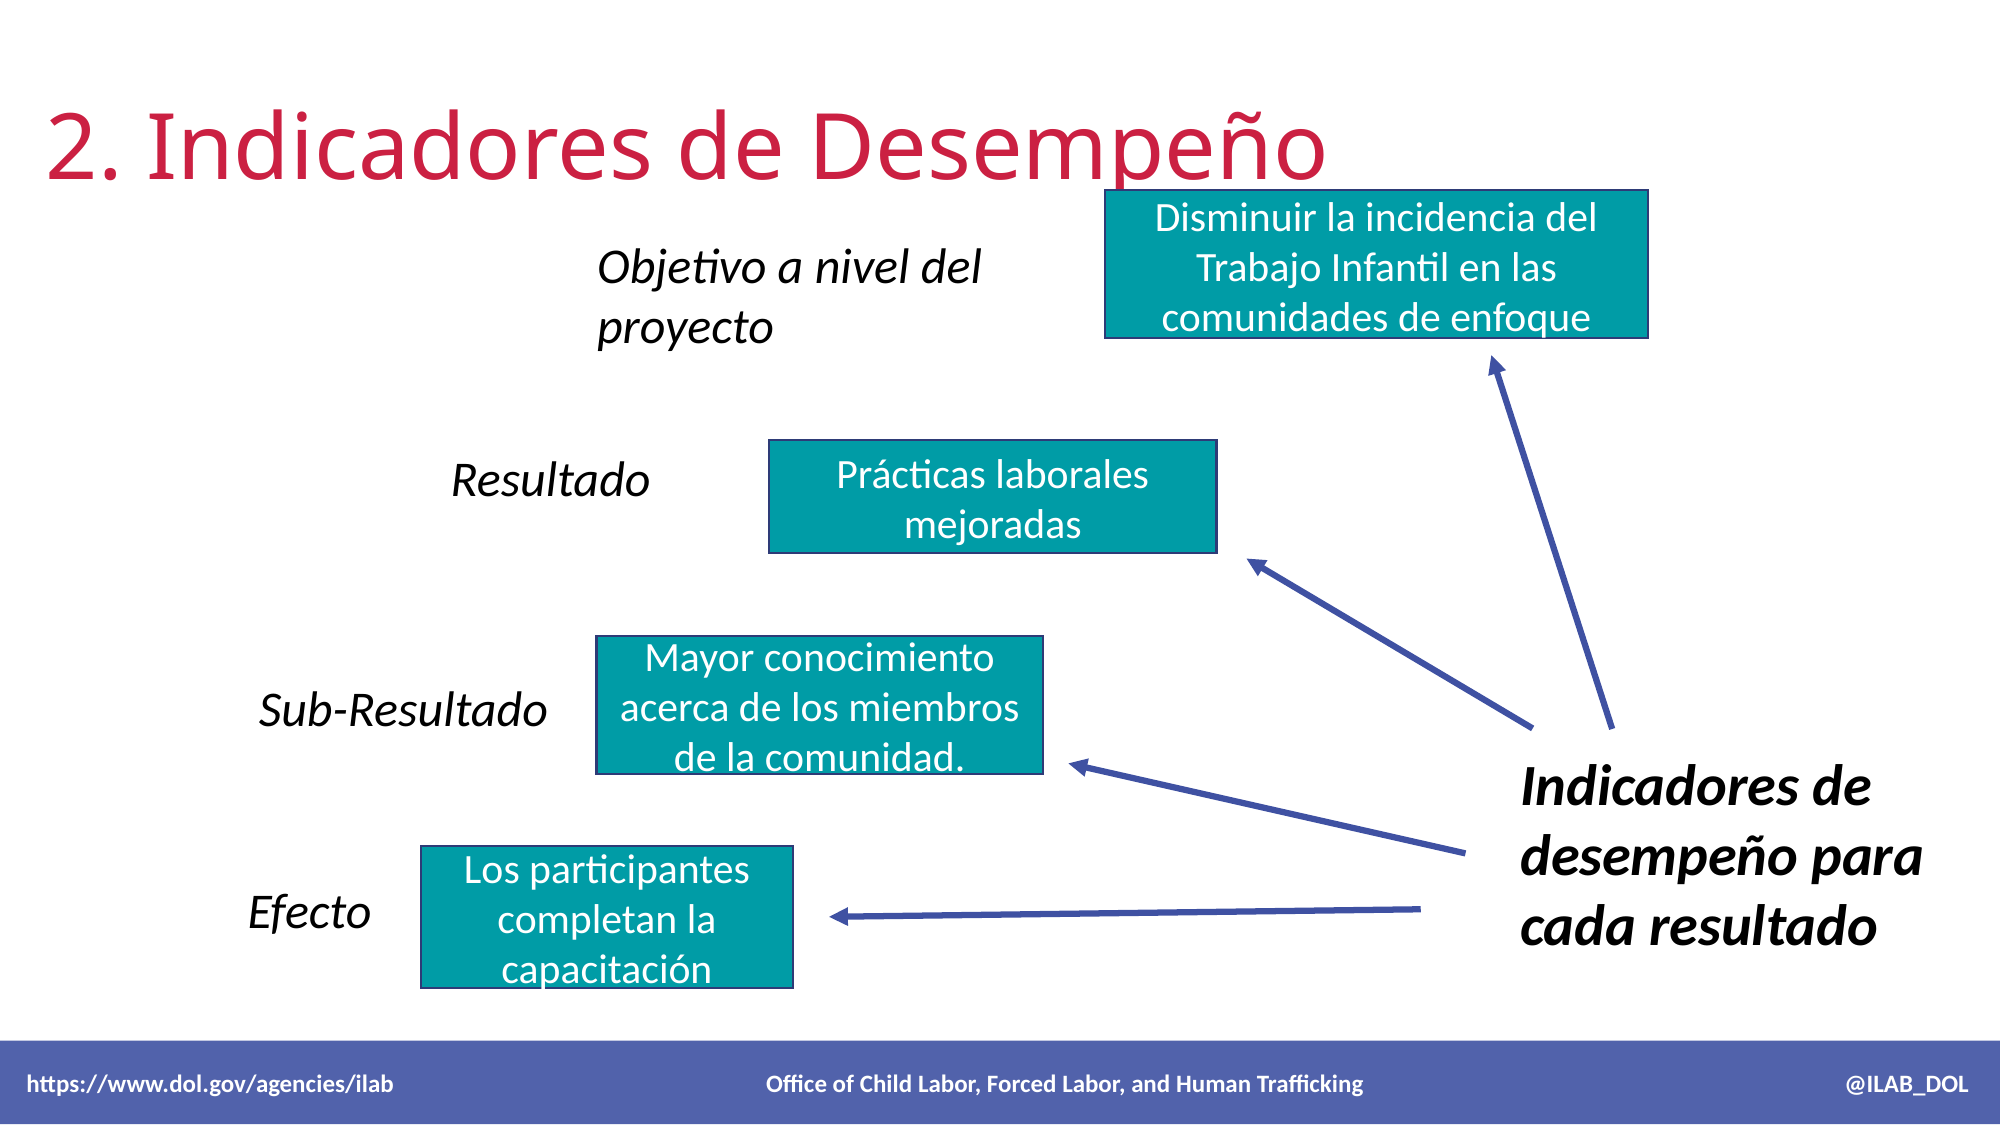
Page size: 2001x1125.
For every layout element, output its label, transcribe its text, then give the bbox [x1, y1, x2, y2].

title 2. Indicadores de Desempeño [30, 40, 1756, 259]
text_box Sub-Resultado [243, 668, 564, 744]
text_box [829, 909, 1421, 917]
text_box Prácticas laborales mejoradas [768, 439, 1218, 554]
text_box Disminuir la incidencia del Trabajo Infantil en las comunidades de enfoque [1104, 189, 1649, 339]
footer https://www.dol.gov/agencies/ilab Office of Child Labor, Forced Labor, and Human Trafficking @ILAB_DOL [0, 1040, 2000, 1125]
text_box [1068, 763, 1466, 854]
text_box Resultado [435, 439, 802, 515]
text_box Indicadores de desempeño para cada resultado [1505, 740, 1953, 965]
text_box Los participantes completan la capacitación [420, 845, 794, 989]
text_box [1246, 558, 1491, 729]
text_box Objetivo a nivel del proyecto [582, 226, 1083, 361]
text_box Efecto [232, 871, 495, 947]
text_box Mayor conocimiento acerca de los miembros de la comunidad. [595, 635, 1044, 775]
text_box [1491, 355, 1613, 730]
